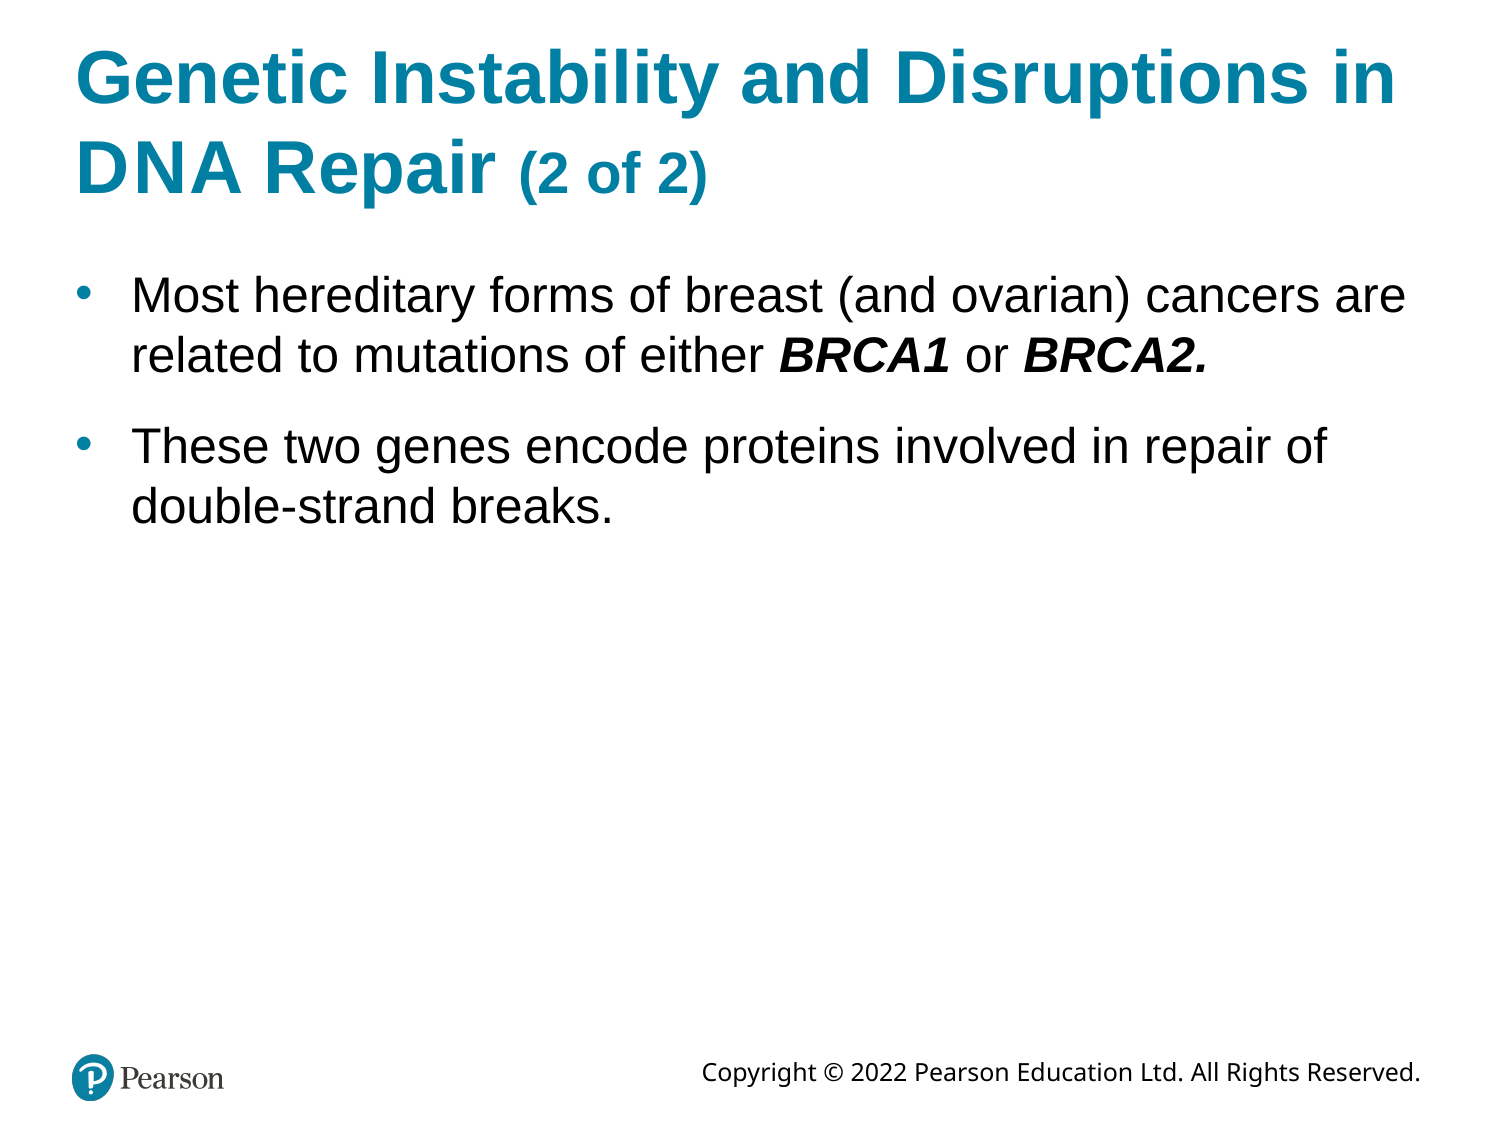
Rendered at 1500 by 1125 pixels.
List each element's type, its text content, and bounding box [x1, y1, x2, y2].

picture [80, 1063, 106, 1088]
picture [72, 1054, 88, 1070]
picture [72, 1087, 83, 1101]
list Most hereditary forms of breast (and ovarian) cancers are related to mutations of either BRCA1 or BRCA2. These two genes encode proteins involved in repair of double-strand breaks. [75, 261, 1426, 632]
title Genetic Instability and Disruptions in D N A Repair (2 of 2) [75, 26, 1425, 209]
picture [98, 1054, 224, 1101]
